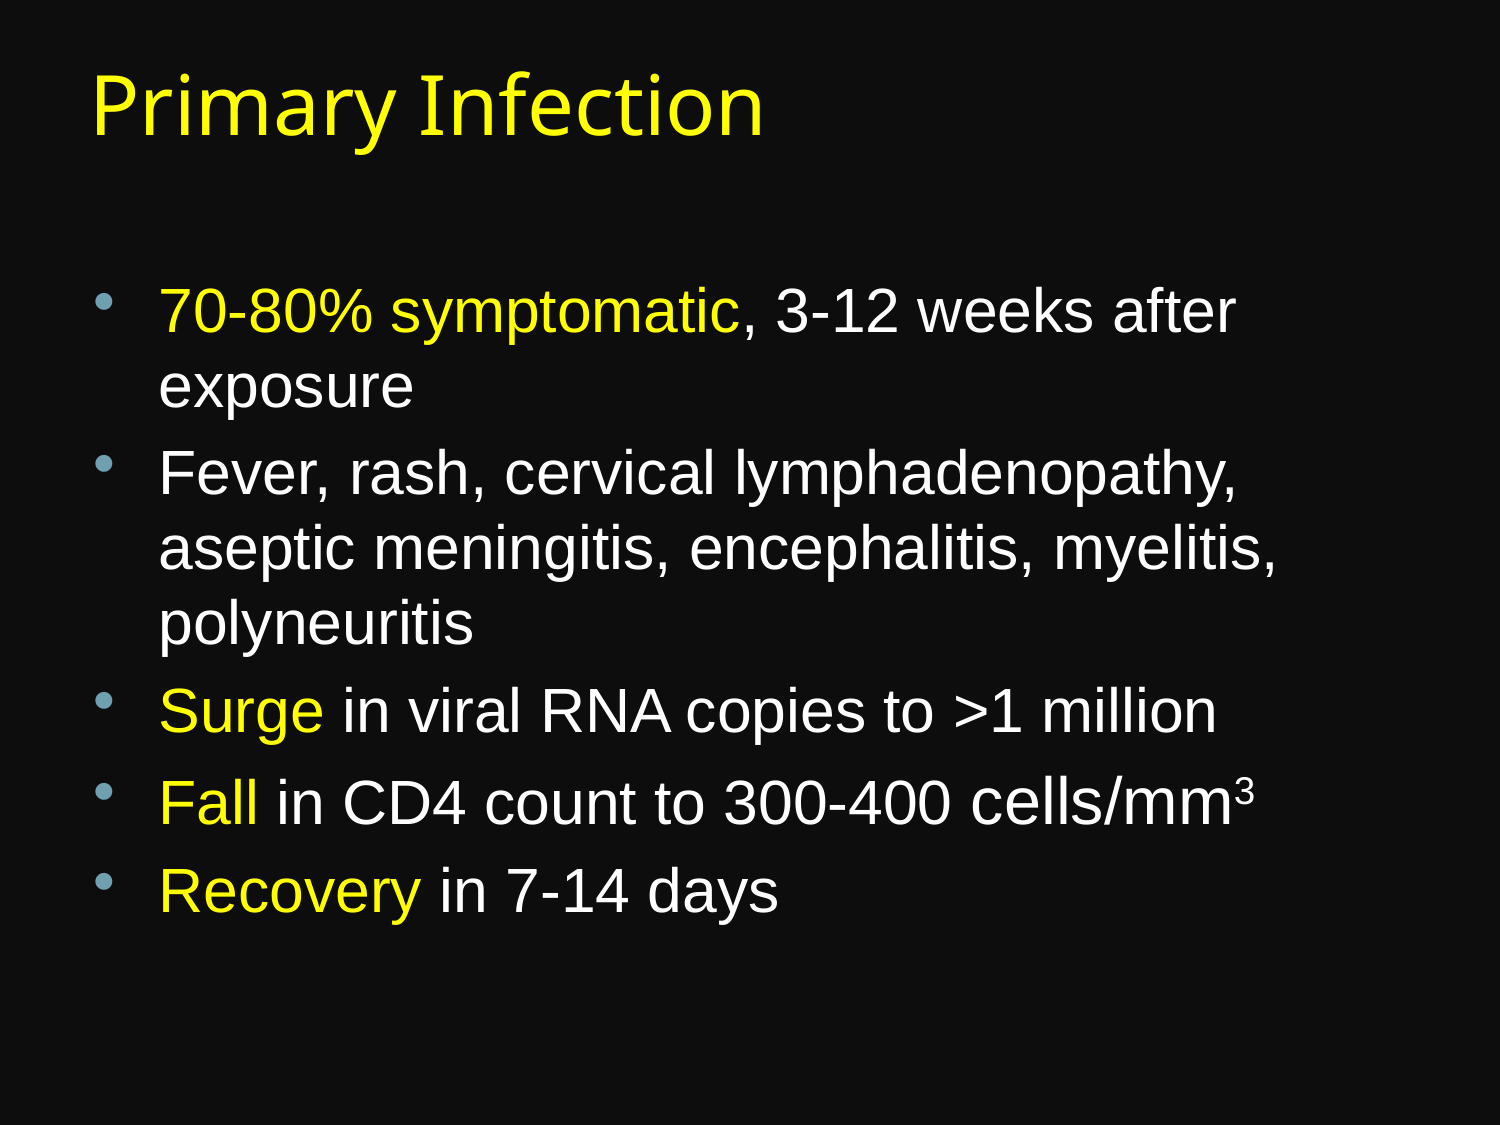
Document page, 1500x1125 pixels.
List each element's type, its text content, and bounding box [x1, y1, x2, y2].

text_box 70-80% symptomatic, 3-12 weeks after exposure Fever, rash, cervical lymphadenopathy, aseptic meningitis, encephalitis, myelitis, polyneuritis Surge in viral RNA copies to >1 million Fall in CD4 count to 300-400 cells/mm3 Recovery in 7-14 days [74, 262, 1425, 1000]
text_box Primary Infection [74, 45, 1425, 233]
